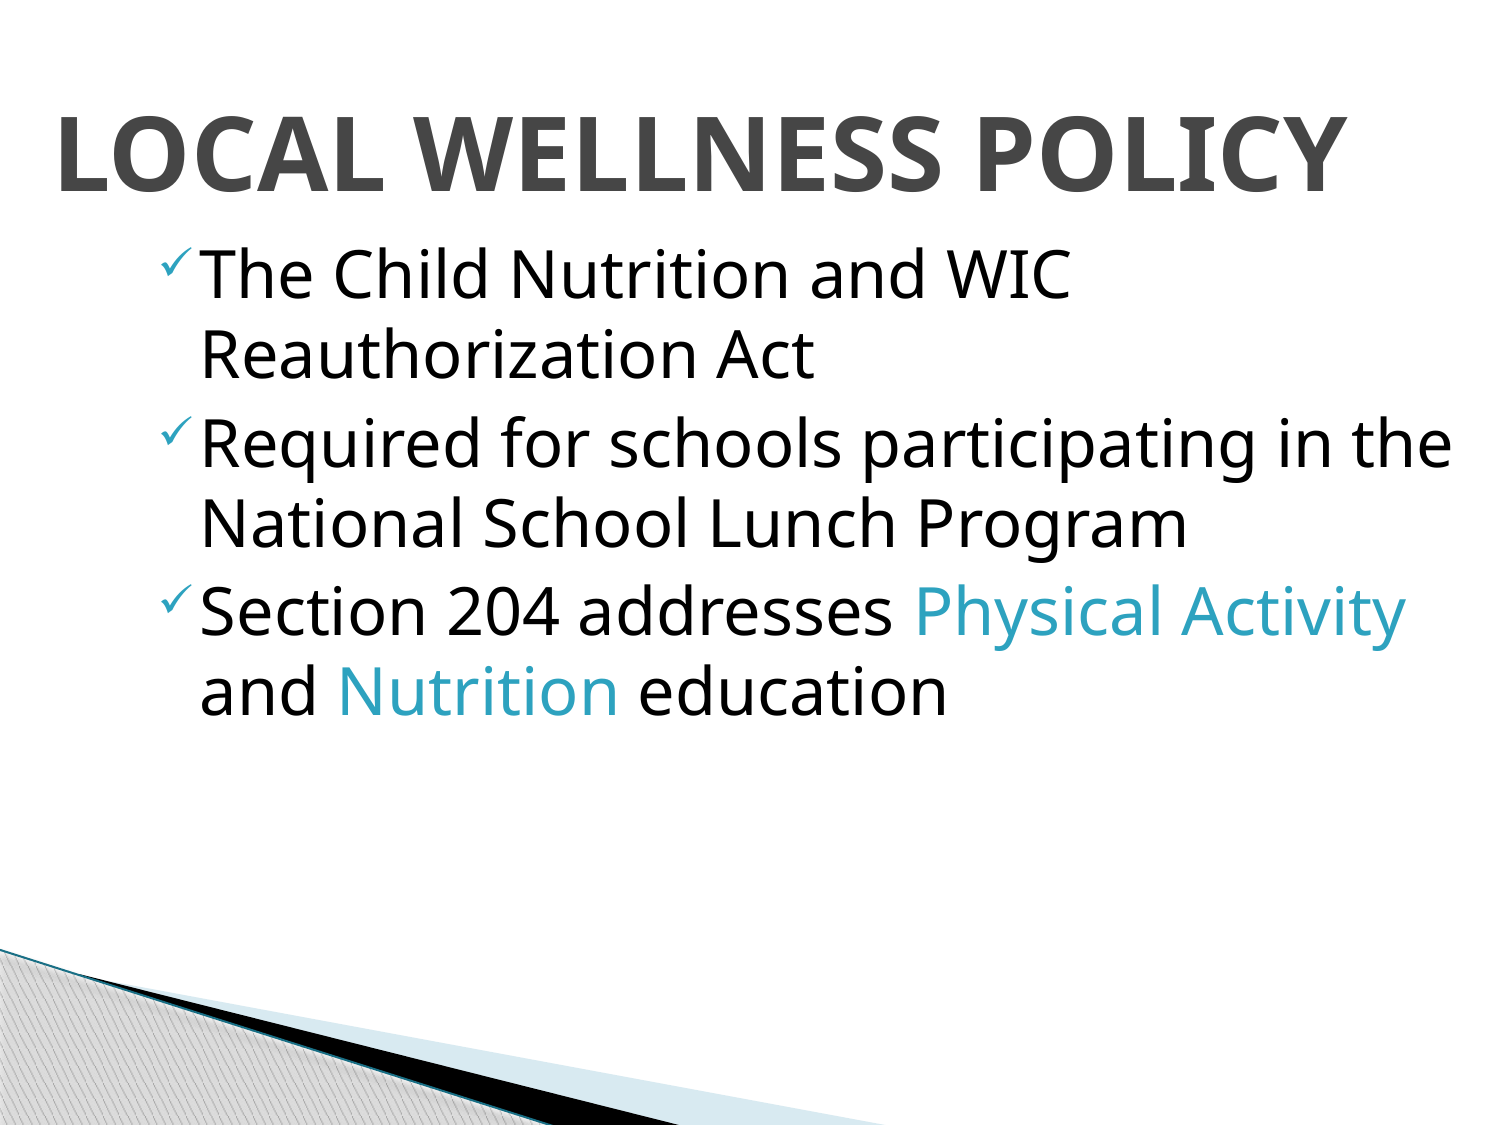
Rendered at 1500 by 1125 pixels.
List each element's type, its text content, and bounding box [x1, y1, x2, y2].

title LOCAL WELLNESS POLICY [37, 62, 1388, 300]
list The Child Nutrition and WIC Reauthorization Act Required for schools participating in the National School Lunch Program Section 204 addresses Physical Activity and Nutrition education [125, 224, 1475, 968]
